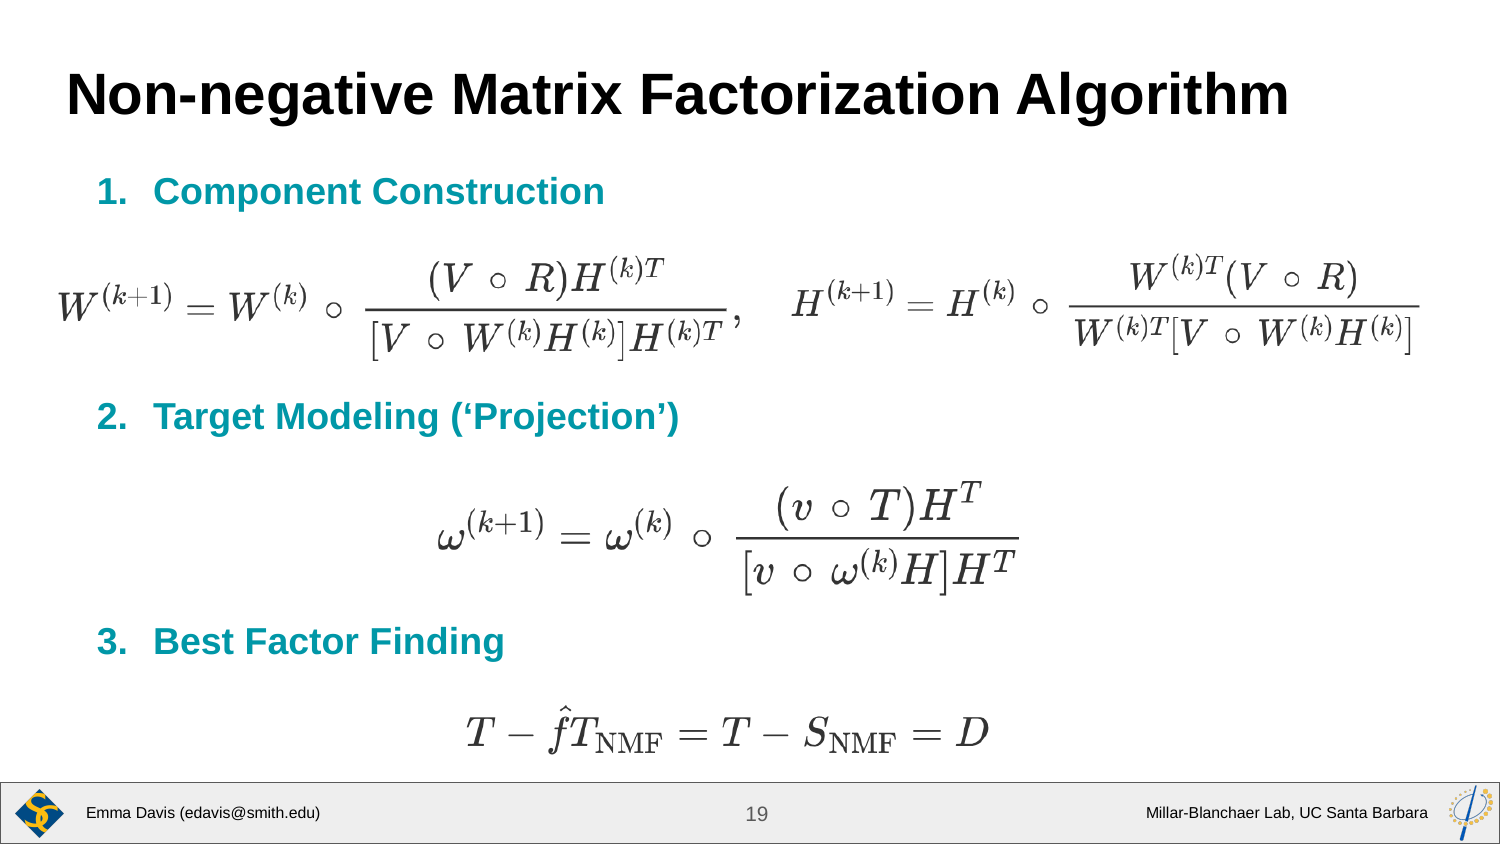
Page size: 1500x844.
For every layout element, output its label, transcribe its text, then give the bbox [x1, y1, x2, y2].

text_box [784, 782, 1500, 844]
slide_number ‹#› [693, 783, 784, 844]
picture [14, 788, 64, 838]
picture [411, 441, 1025, 643]
text_box Component Construction Target Modeling (‘Projection’) Best Factor Finding [63, 152, 696, 203]
list Emma Davis (edavis@smith.edu) [70, 789, 693, 838]
title Non-negative Matrix Factorization Algorithm [51, 17, 1426, 142]
picture [436, 669, 991, 776]
picture [782, 220, 1426, 394]
picture [1448, 785, 1493, 841]
picture [50, 204, 751, 406]
list Millar-Blanchaer Lab, UC Santa Barbara [784, 789, 1444, 838]
text_box [0, 782, 693, 844]
